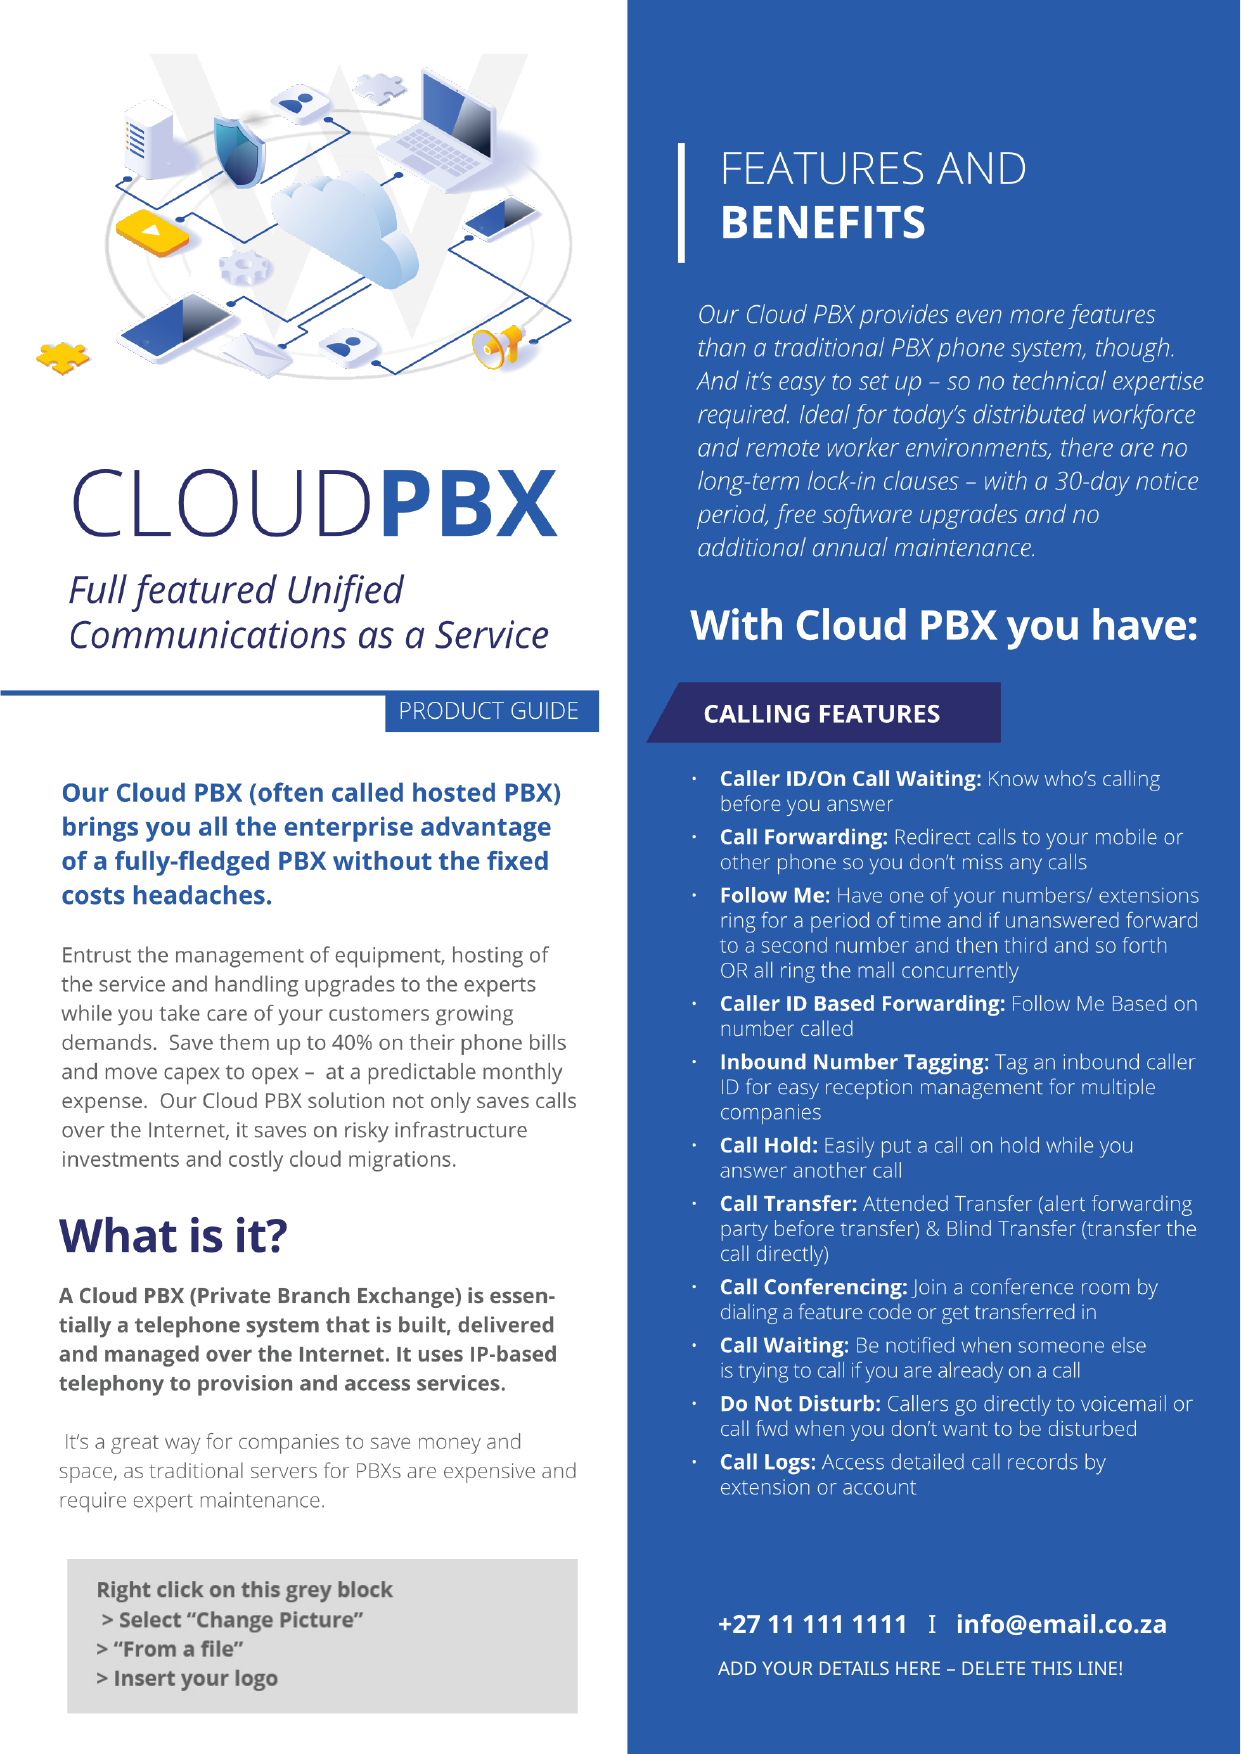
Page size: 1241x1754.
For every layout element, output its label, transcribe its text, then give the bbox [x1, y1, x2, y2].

text_box +27 11 111 1111 I info@email.co.za ADD YOUR DETAILS HERE – DELETE THIS LINE! [703, 1599, 1194, 1688]
picture [0, 0, 1241, 1754]
